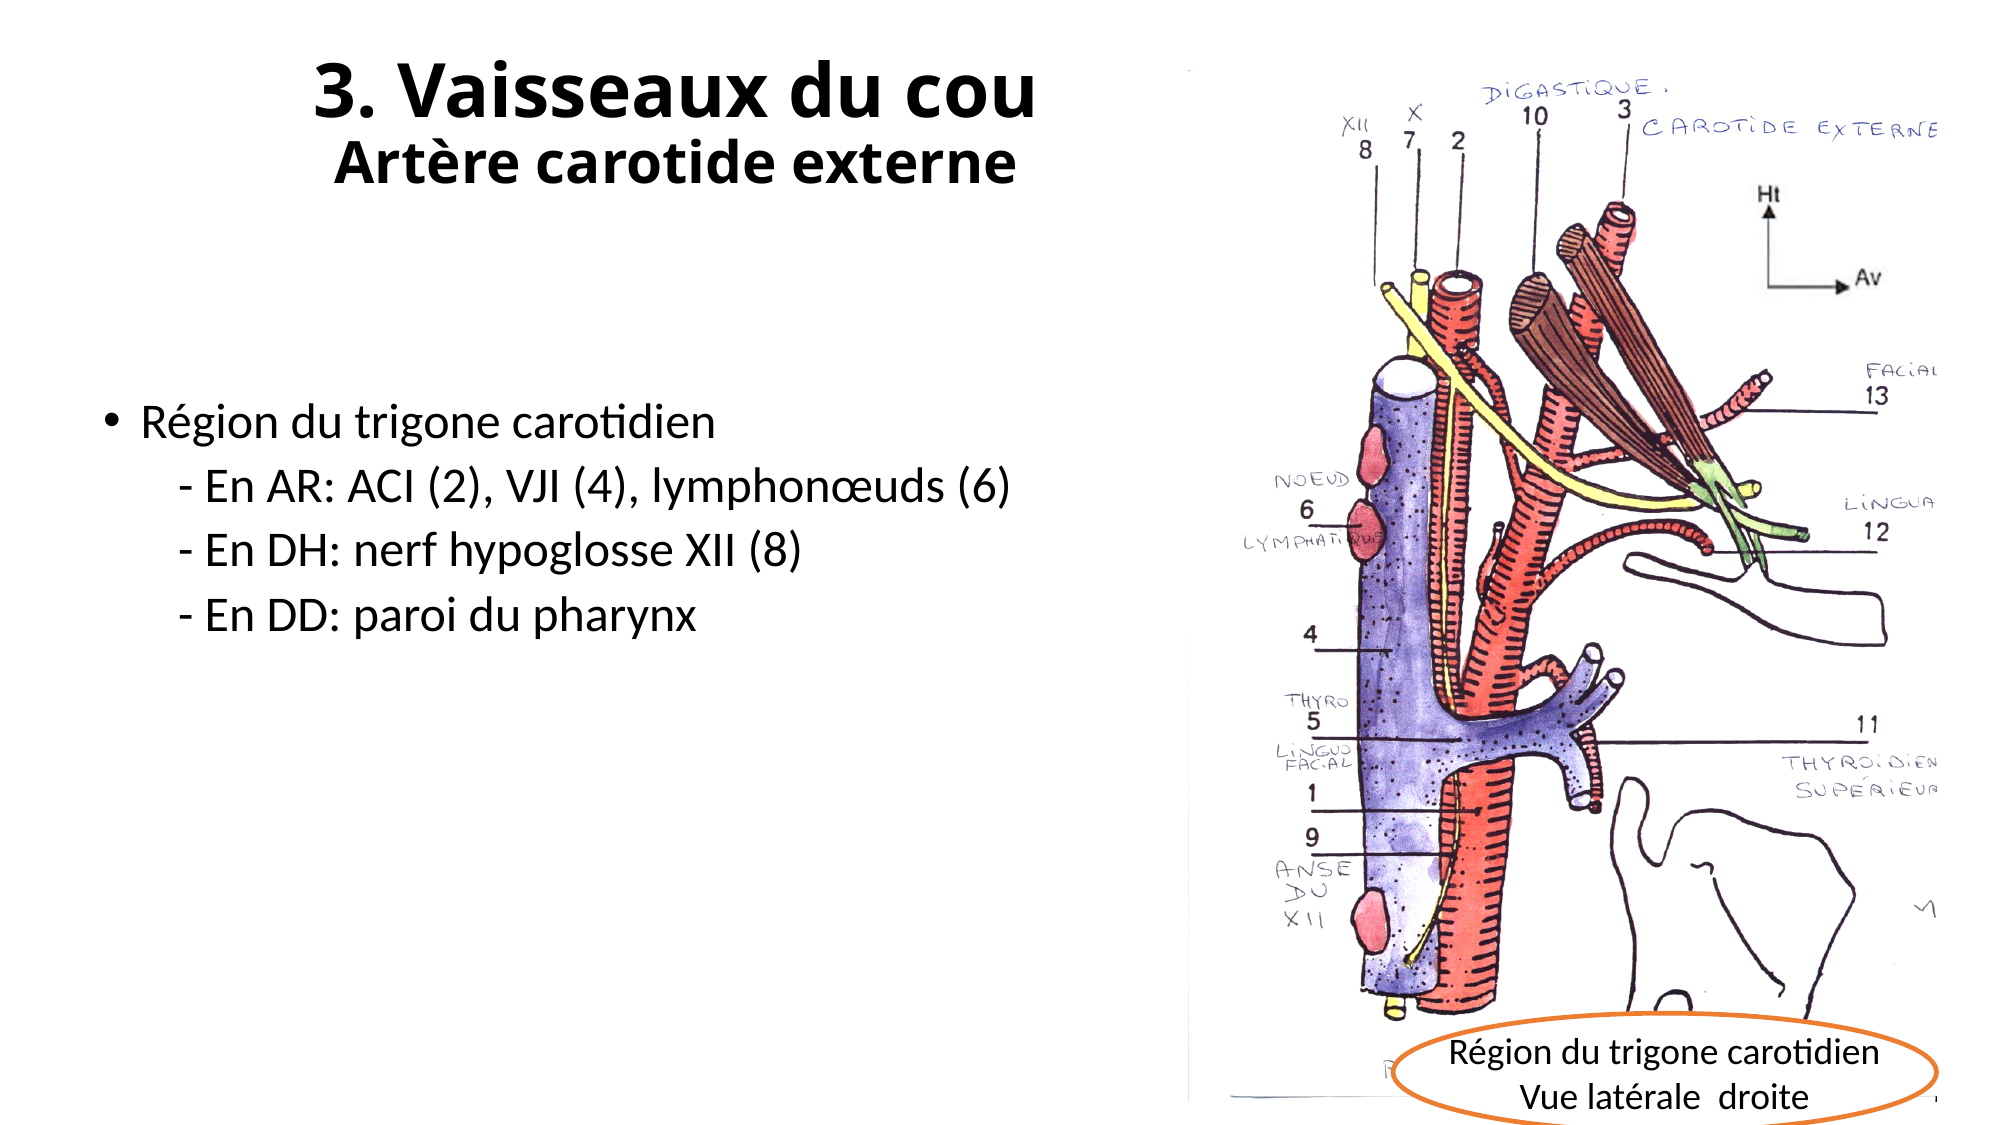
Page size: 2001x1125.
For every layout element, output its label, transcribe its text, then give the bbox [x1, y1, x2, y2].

text_box Région du trigone carotidien Vue latérale droite [1427, 1102, 1903, 1125]
picture [1188, 70, 1937, 1102]
text_box 3. Vaisseaux du cou Artère carotide externe [91, 39, 1262, 209]
list Région du trigone carotidien - En AR: ACI (2), VJI (4), lymphonœuds (6) - En DH: nerf hypoglosse XII (8) - En DD: paroi du pharynx [88, 387, 1188, 1102]
